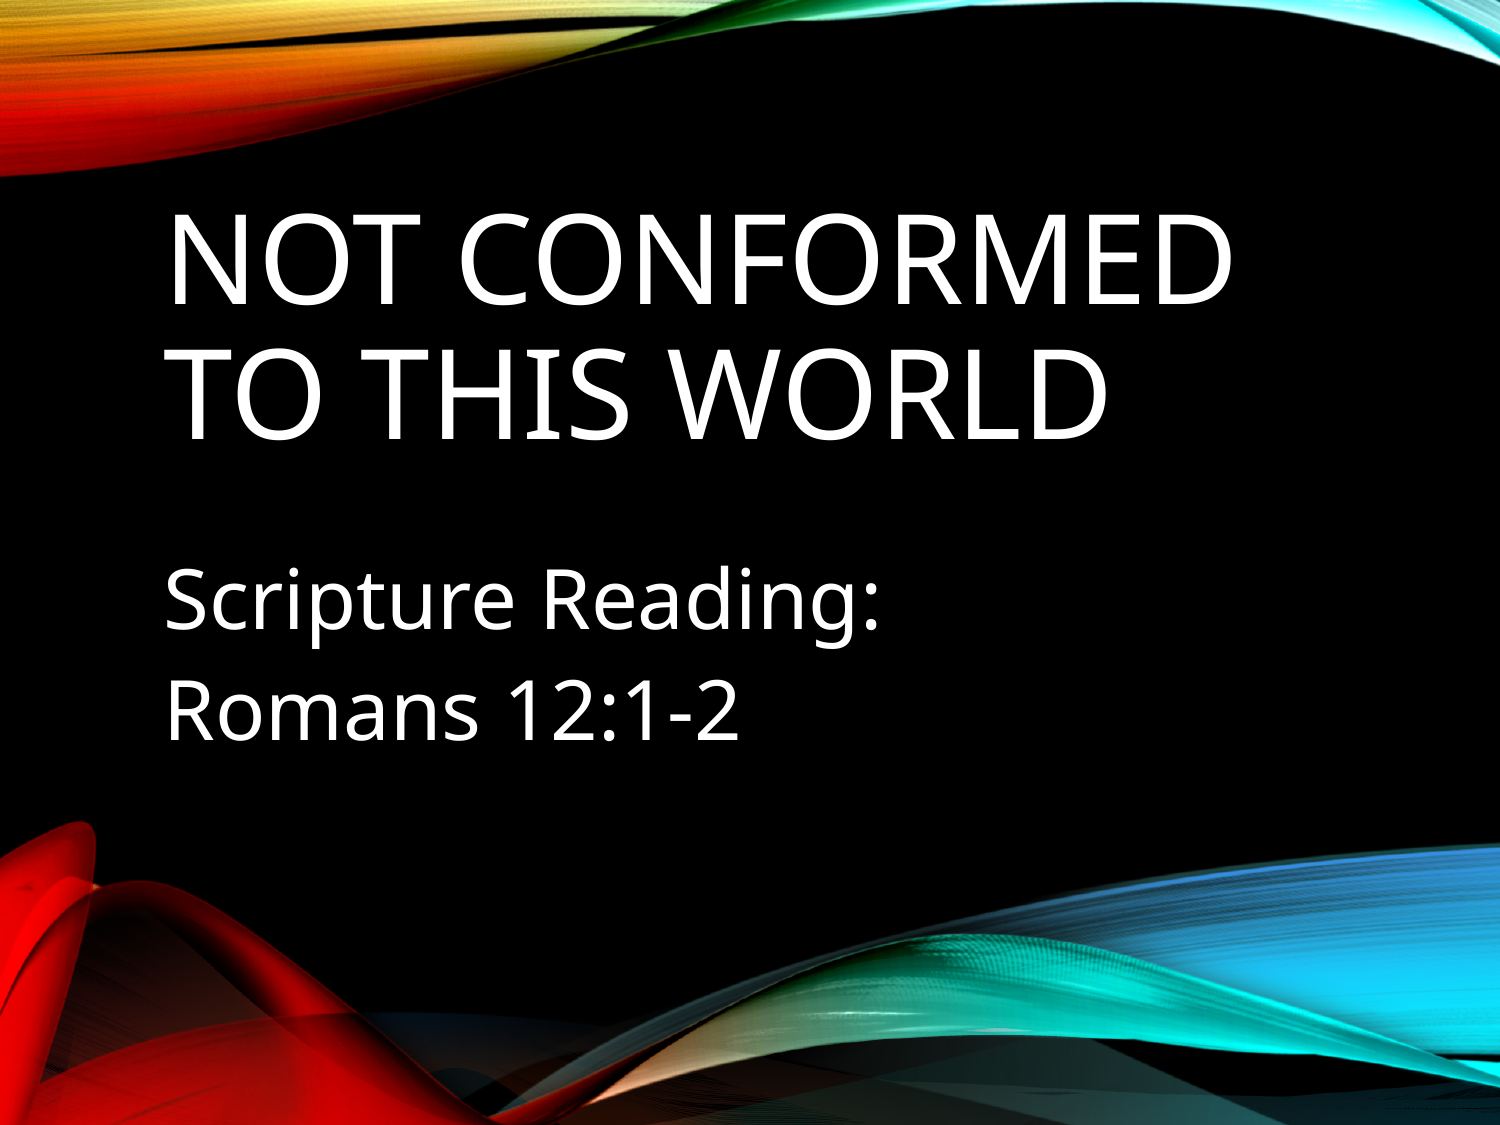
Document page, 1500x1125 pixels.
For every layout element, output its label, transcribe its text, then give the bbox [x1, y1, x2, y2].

picture [0, 819, 1500, 1125]
picture [0, 0, 1500, 178]
subtitle Scripture Reading: Romans 12:1-2 [148, 549, 1349, 788]
title Not Conformed To This World [148, 174, 1349, 475]
